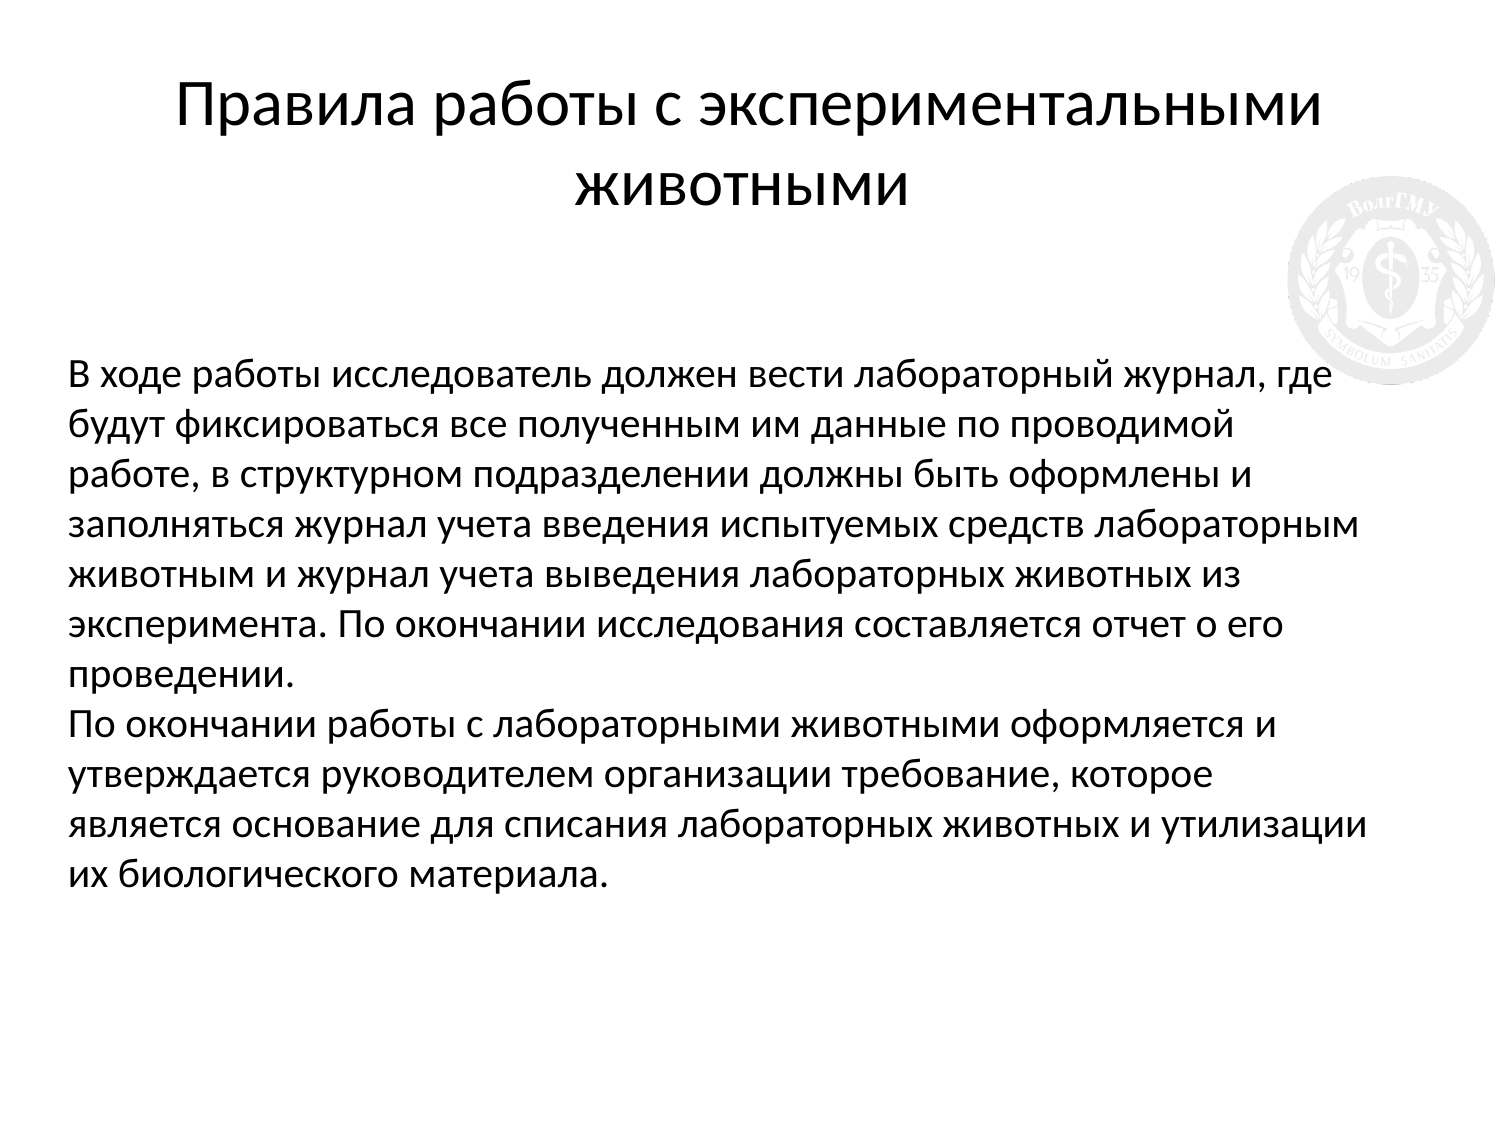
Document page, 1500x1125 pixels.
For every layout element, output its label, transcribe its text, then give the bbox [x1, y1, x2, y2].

title Правила работы с экспериментальными животными [75, 45, 1425, 233]
picture [1222, 160, 1500, 400]
text_box В ходе работы исследователь должен вести лабораторный журнал, где будут фиксироваться все полученным им данные по проводимой работе, в структурном подразделении должны быть оформлены и заполняться журнал учета введения испытуемых средств лабораторным животным и журнал учета выведения лабораторных животных из эксперимента. По окончании исследования составляется отчет о его проведении. По окончании работы с лабораторными животными оформляется и утверждается руководителем организации требование, которое является основание для списания лабораторных животных и утилизации их биологического материала. [53, 338, 1388, 953]
